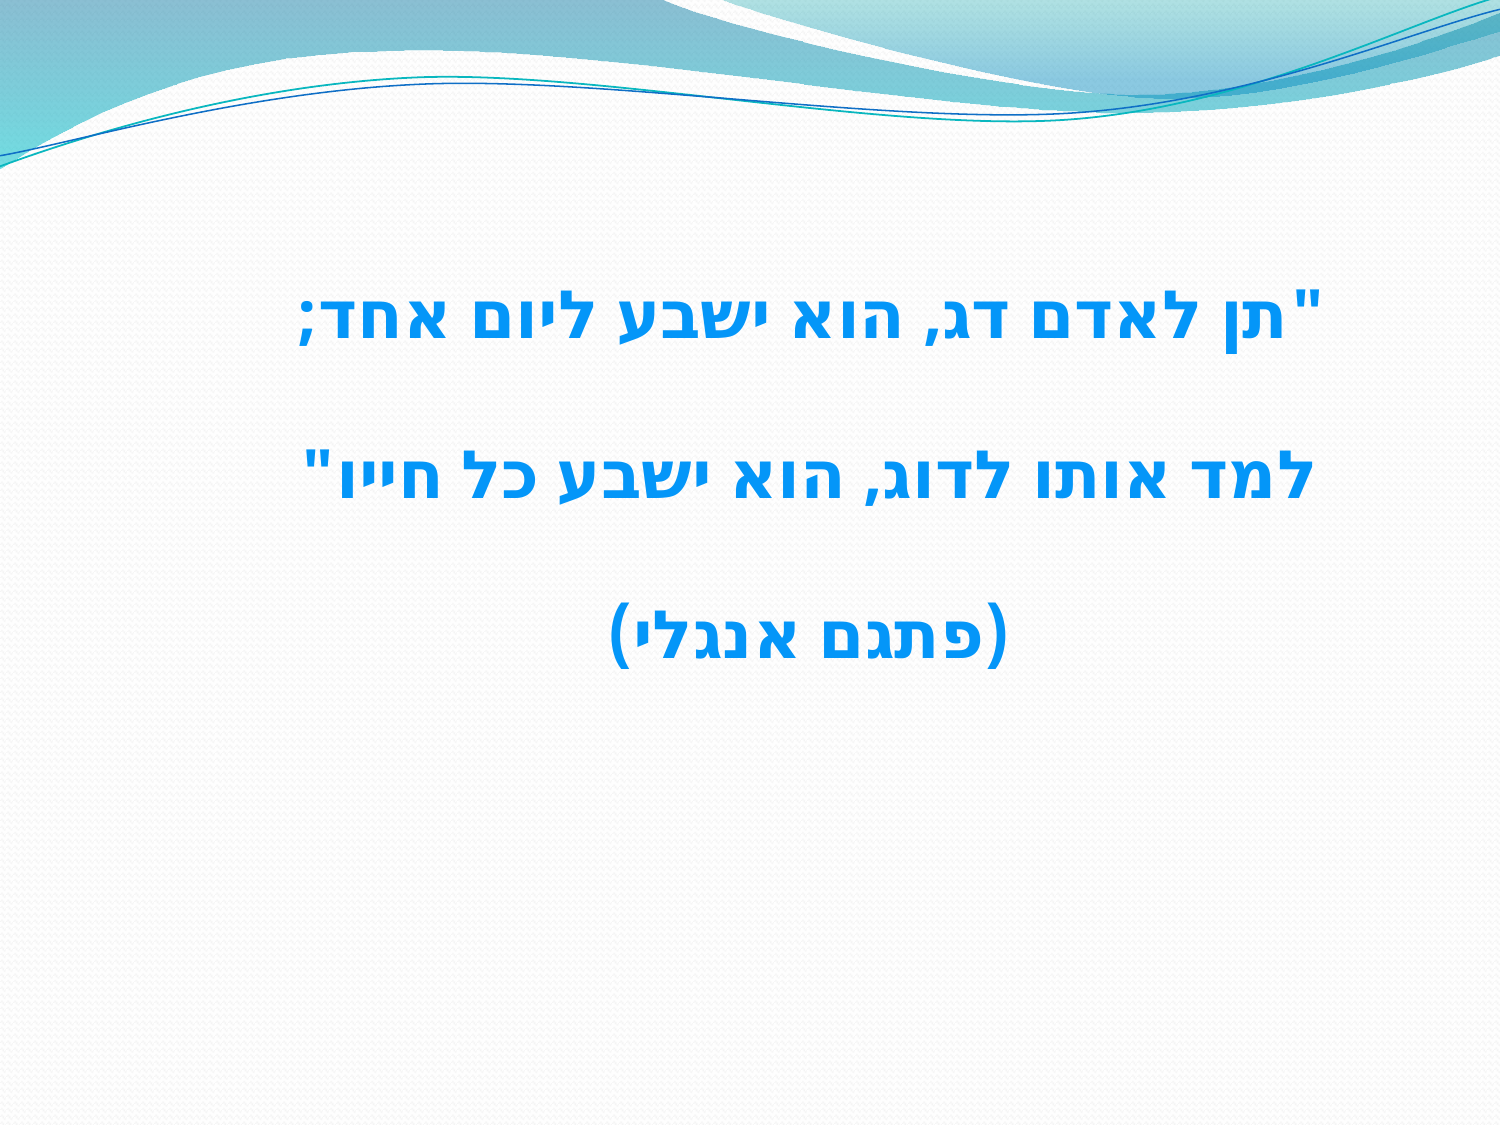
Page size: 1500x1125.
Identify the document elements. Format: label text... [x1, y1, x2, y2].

text_box "תן לאדם דג, הוא ישבע ליום אחד; למד אותו לדוג, הוא ישבע כל חייו" (פתגם אנגלי) [277, 184, 1341, 679]
